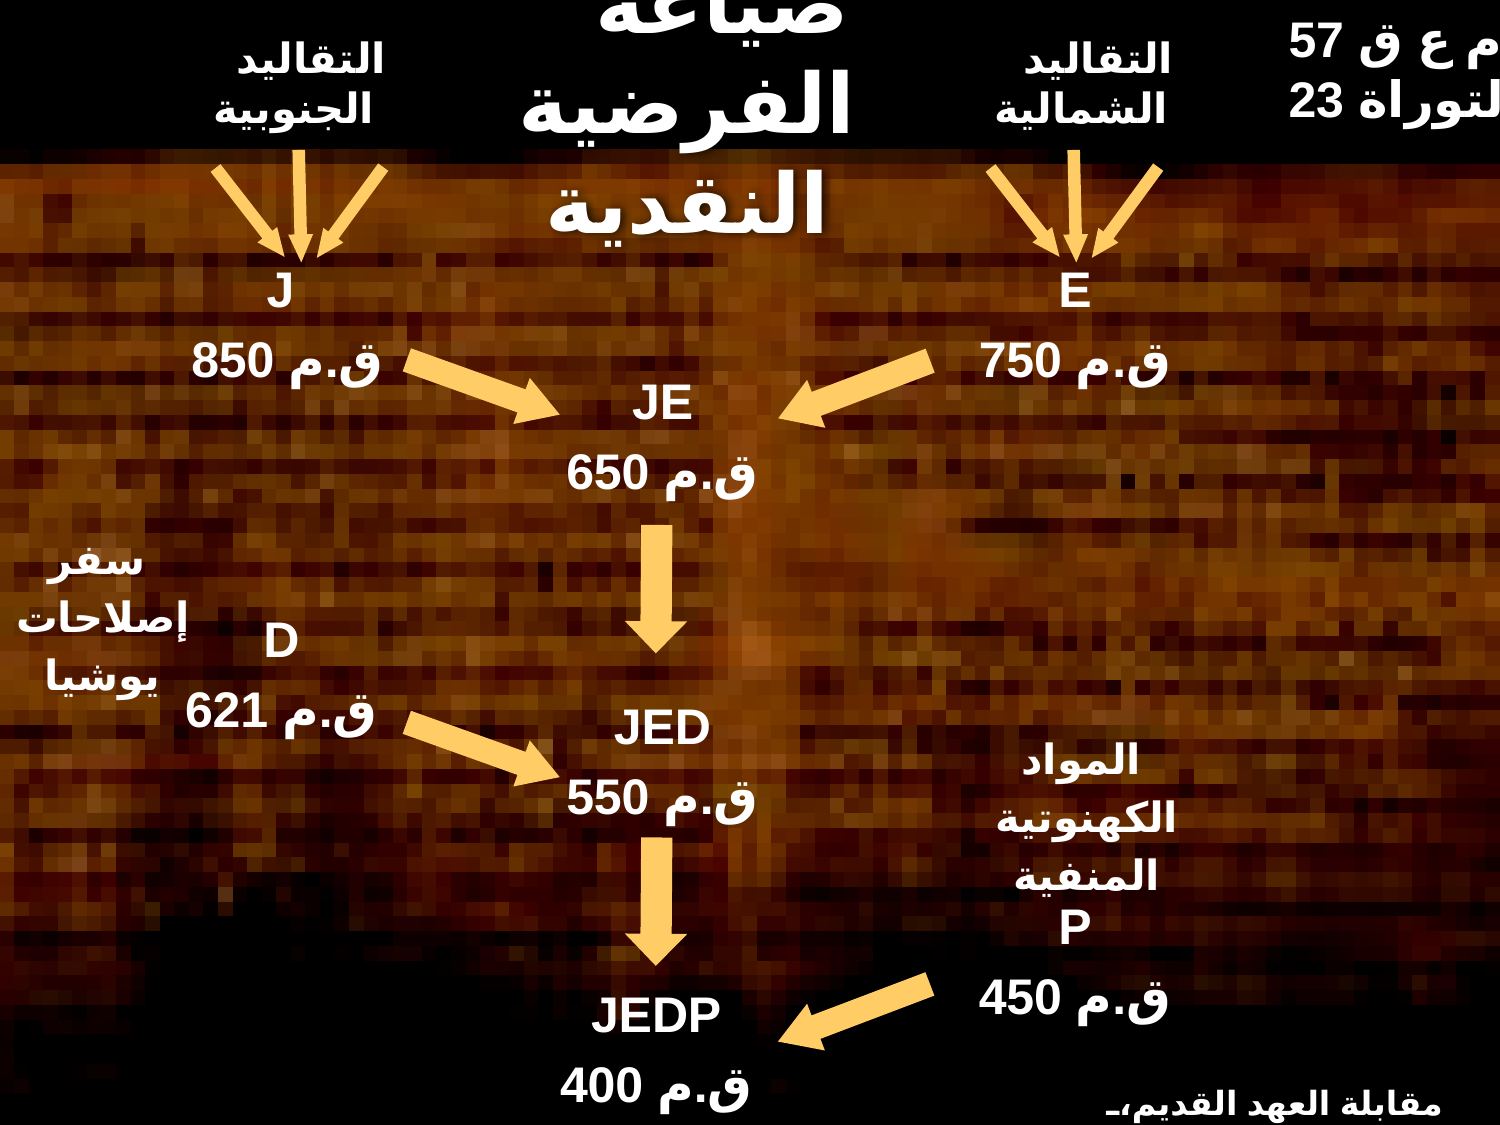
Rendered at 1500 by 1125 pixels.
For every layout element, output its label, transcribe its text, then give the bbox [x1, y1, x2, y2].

text_box التقاليد الشمالية [950, 24, 1213, 133]
picture [0, 135, 1500, 1125]
title صياغة الفرضية النقدية [424, 12, 951, 133]
text_box م ع ق 57 التوراة 23 [1273, 0, 1500, 135]
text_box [1012, 149, 1138, 269]
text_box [237, 149, 363, 269]
text_box التقاليد الجنوبية [162, 24, 425, 133]
